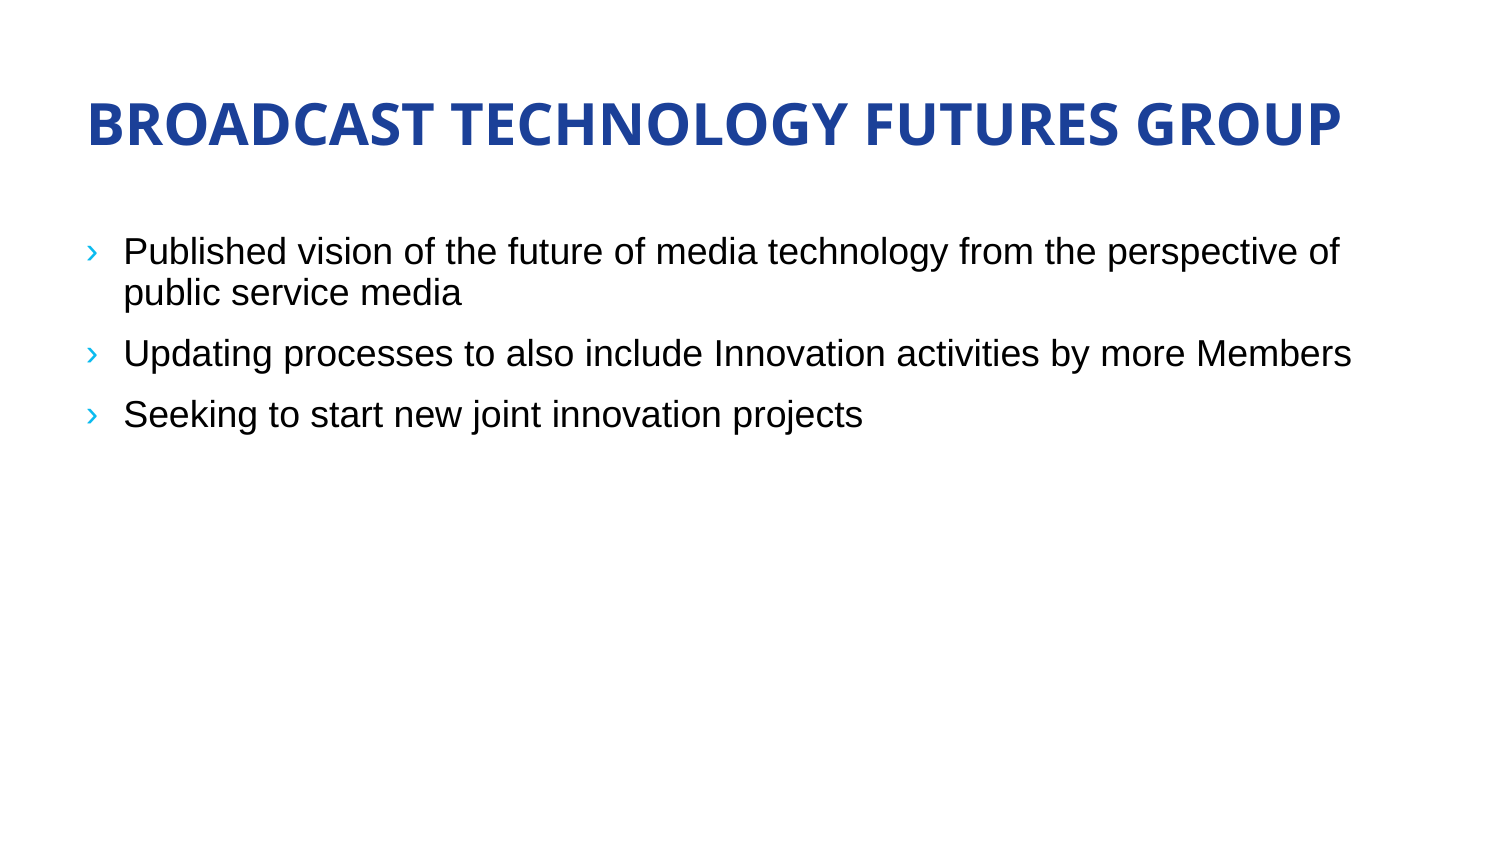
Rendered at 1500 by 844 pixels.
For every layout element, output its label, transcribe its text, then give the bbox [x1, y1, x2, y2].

title Broadcast Technology Futures Group [70, 45, 1365, 208]
list Published vision of the future of media technology from the perspective of public service media Updating processes to also include Innovation activities by more Members Seeking to start new joint innovation projects [70, 224, 1441, 760]
